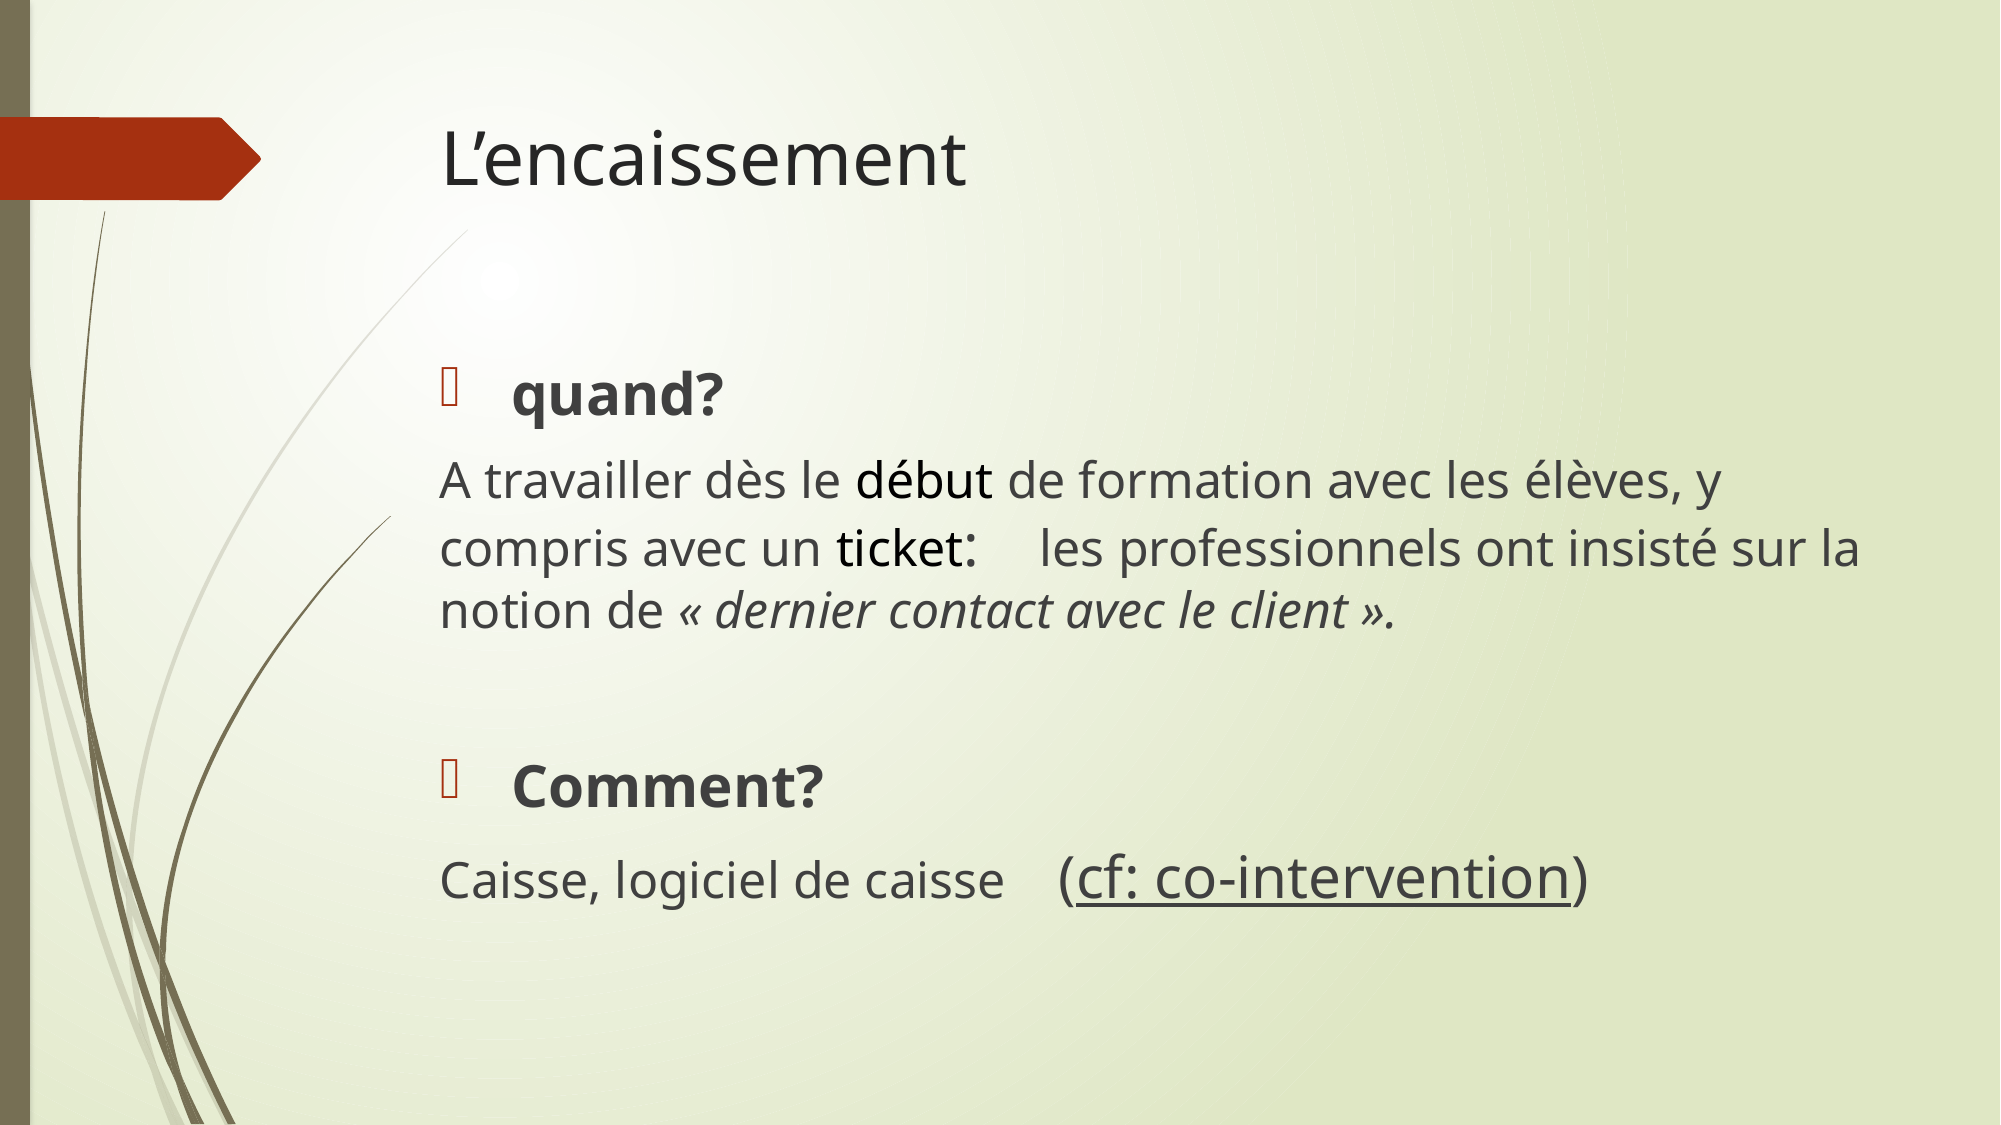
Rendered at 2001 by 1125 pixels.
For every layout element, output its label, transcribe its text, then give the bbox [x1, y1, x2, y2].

title L’encaissement [425, 102, 1888, 313]
list quand? A travailler dès le début de formation avec les élèves, y compris avec un ticket: les professionnels ont insisté sur la notion de « dernier contact avec le client ». Comment? Caisse, logiciel de caisse (cf: co-intervention) [424, 350, 1888, 970]
